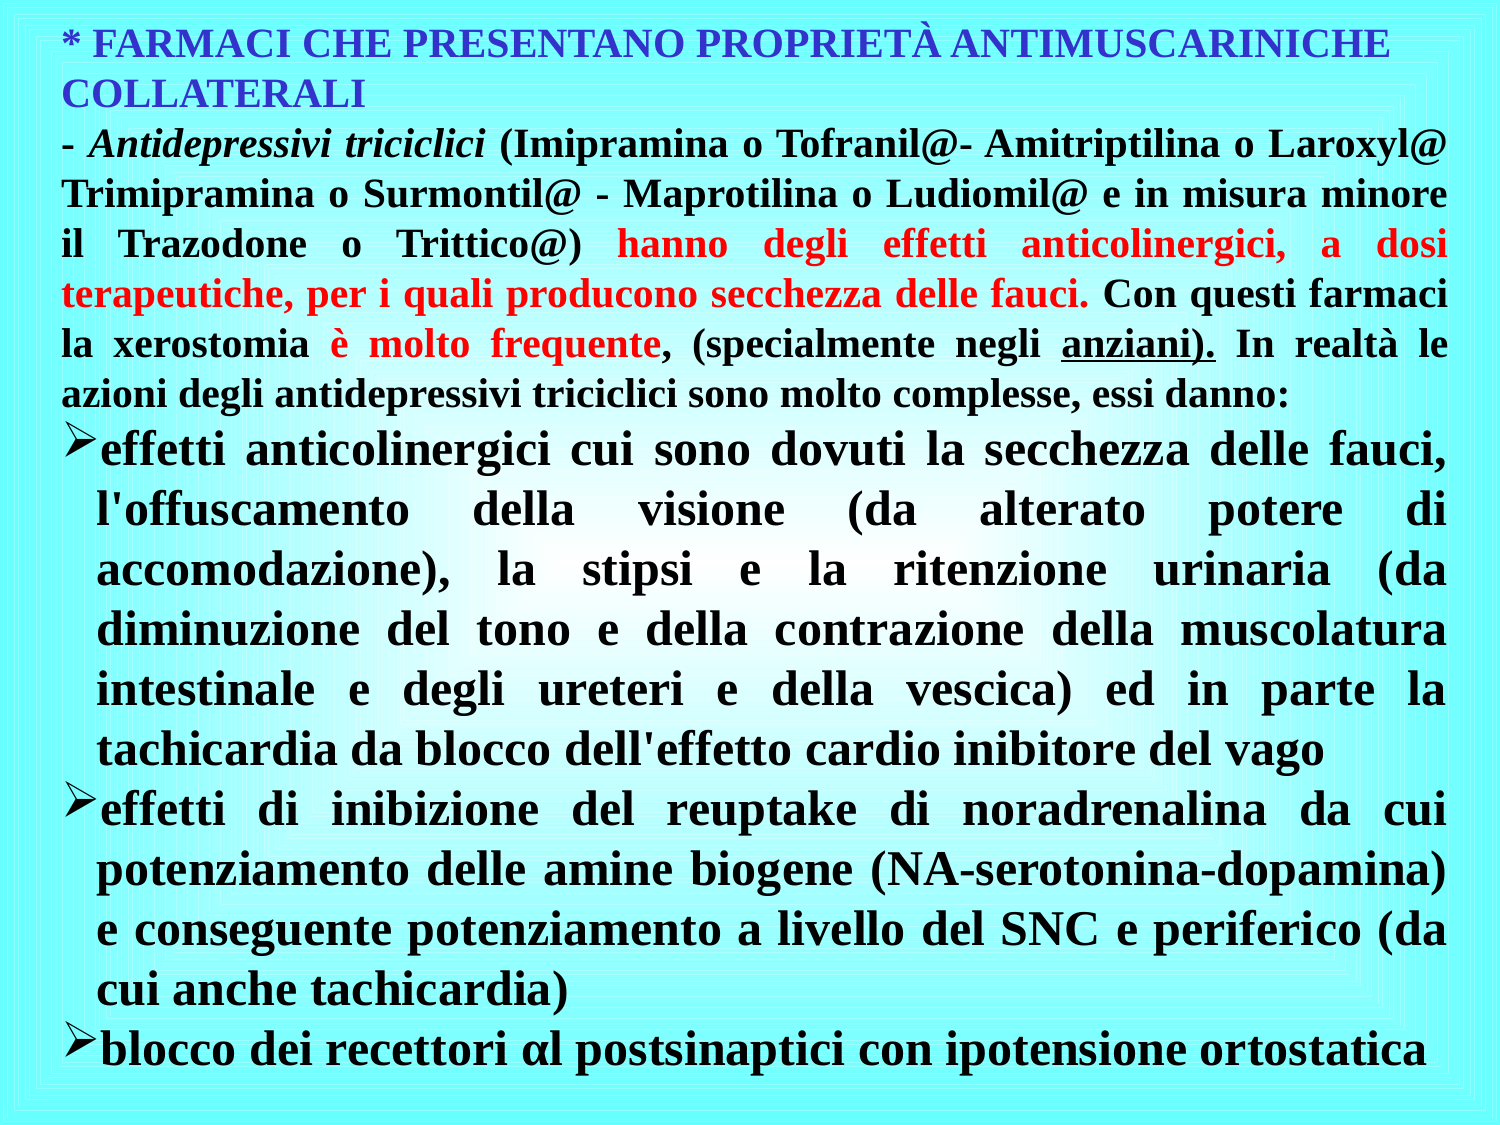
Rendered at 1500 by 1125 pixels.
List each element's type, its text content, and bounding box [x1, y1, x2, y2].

text_box * FARMACI CHE PRESENTANO PROPRIETÀ ANTIMUSCARINICHE COLLATERALI - Antidepressivi triciclici (Imipramina o Tofranil@- Amitriptilina o Laroxyl@ Trimipramina o Surmontil@ - Maprotilina o Ludiomil@ e in misura minore il Trazodone o Trittico@) hanno degli effetti anticolinergici, a dosi terapeutiche, per i quali producono secchezza delle fauci. Con questi farmaci la xerostomia è molto frequente, (specialmente negli anziani). In realtà le azioni degli antidepressivi triciclici sono molto complesse, essi danno: effetti anticolinergici cui sono dovuti la secchezza delle fauci, l'offuscamento della visione (da alterato potere di accomodazione), la stipsi e la ritenzione urinaria (da diminuzione del tono e della contrazione della muscolatura intestinale e degli ureteri e della vescica) ed in parte la tachicardia da blocco dell'effetto cardio inibitore del vago effetti di inibizione del reuptake di noradrenalina da cui potenziamento delle amine biogene (NA-serotonina-dopamina) e conseguente potenziamento a livello del SNC e periferico (da cui anche tachicardia) blocco dei recettori αl postsinaptici con ipotensione ortostatica [46, 8, 1464, 1083]
text_box [92, 106, 1450, 182]
text_box [117, 131, 1475, 207]
